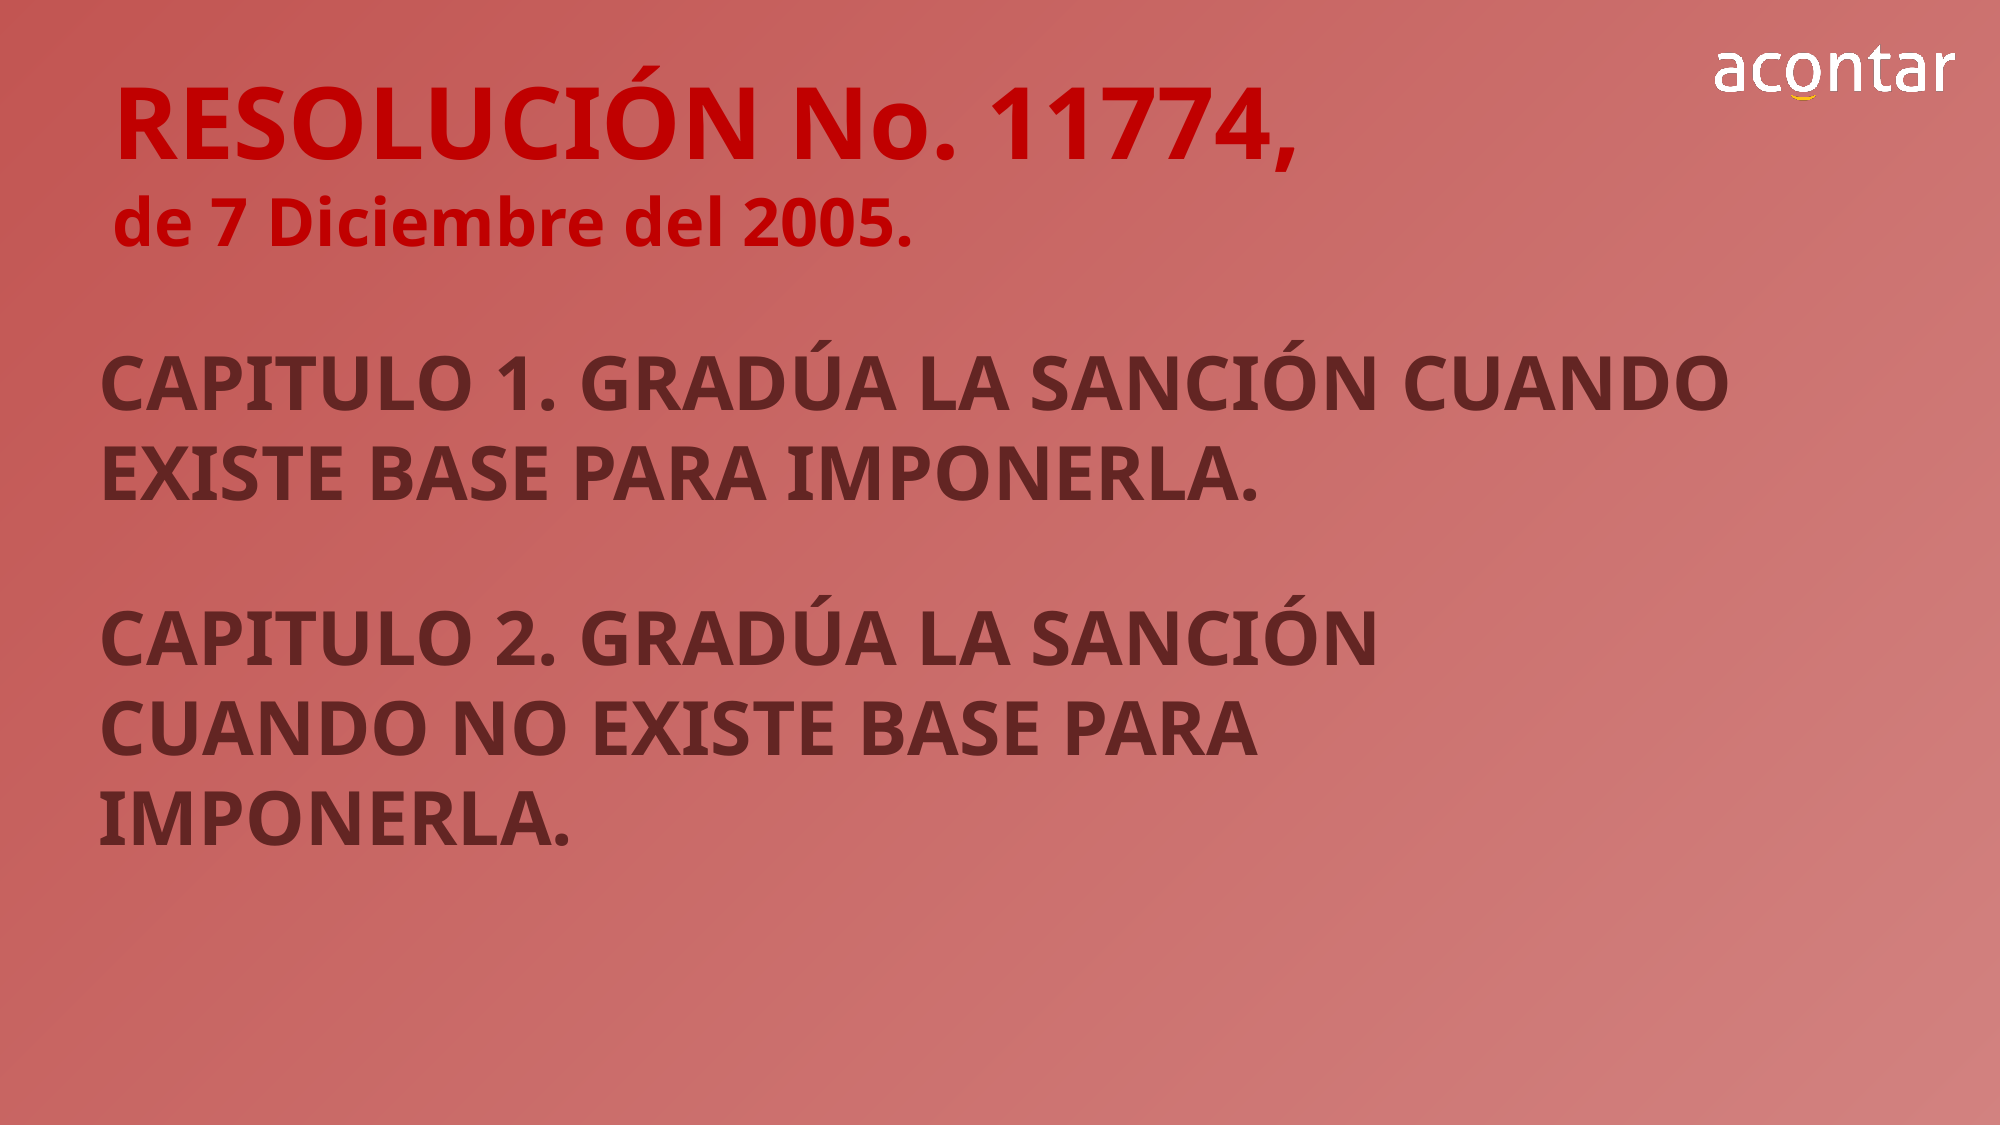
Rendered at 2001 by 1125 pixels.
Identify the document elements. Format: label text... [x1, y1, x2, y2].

text_box RESOLUCIÓN No. 11774, de 7 Diciembre del 2005. [97, 52, 1955, 268]
text_box CAPITULO 1. GRADÚA LA SANCIÓN CUANDO EXISTE BASE PARA IMPONERLA. [83, 327, 1872, 523]
picture [1228, 43, 1956, 101]
text_box CAPITULO 2. GRADÚA LA SANCIÓN CUANDO NO EXISTE BASE PARA IMPONERLA. [84, 582, 1444, 868]
